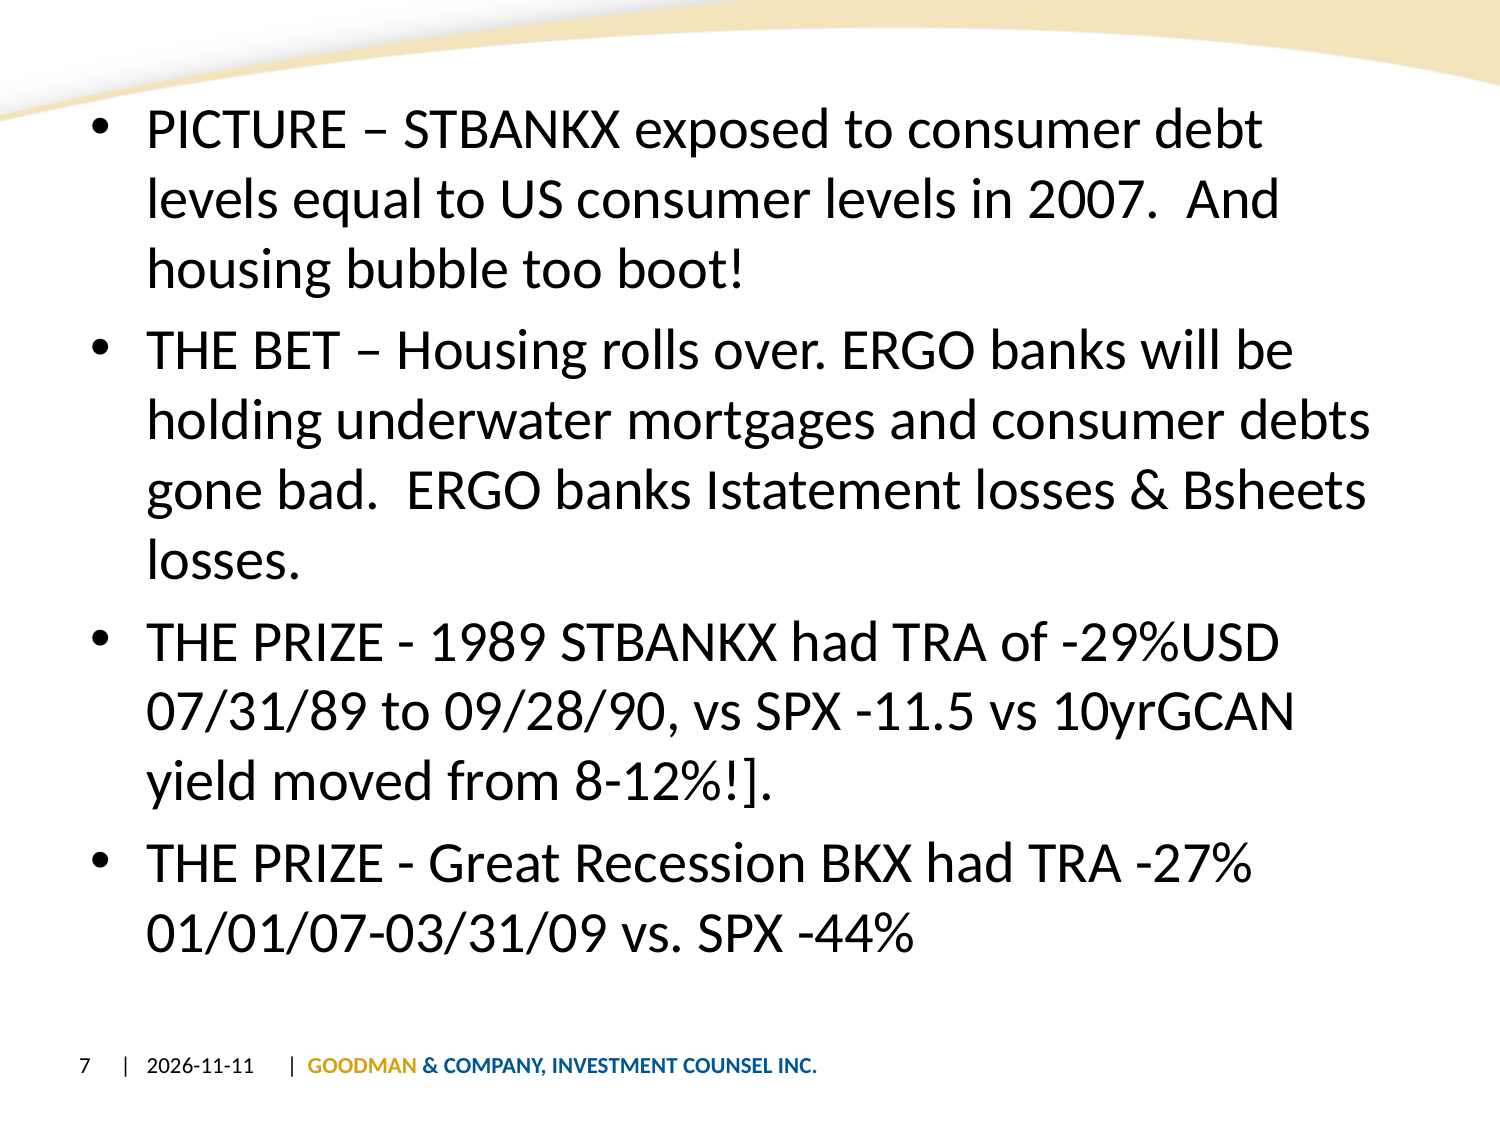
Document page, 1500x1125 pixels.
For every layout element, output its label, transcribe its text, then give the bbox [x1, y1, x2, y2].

list PICTURE – STBANKX exposed to consumer debt levels equal to US consumer levels in 2007. And housing bubble too boot! THE BET – Housing rolls over. ERGO banks will be holding underwater mortgages and consumer debts gone bad. ERGO banks Istatement losses & Bsheets losses. THE PRIZE - 1989 STBANKX had TRA of -29%USD 07/31/89 to 09/28/90, vs SPX -11.5 vs 10yrGCAN yield moved from 8-12%!]. THE PRIZE - Great Recession BKX had TRA -27% 01/01/07-03/31/09 vs. SPX -44% [75, 82, 1425, 1005]
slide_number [106, 1042, 272, 1103]
footer | GOODMAN & COMPANY, INVESTMENT COUNSEL INC. [272, 1042, 1158, 1103]
slide_number 7 [36, 1042, 106, 1103]
